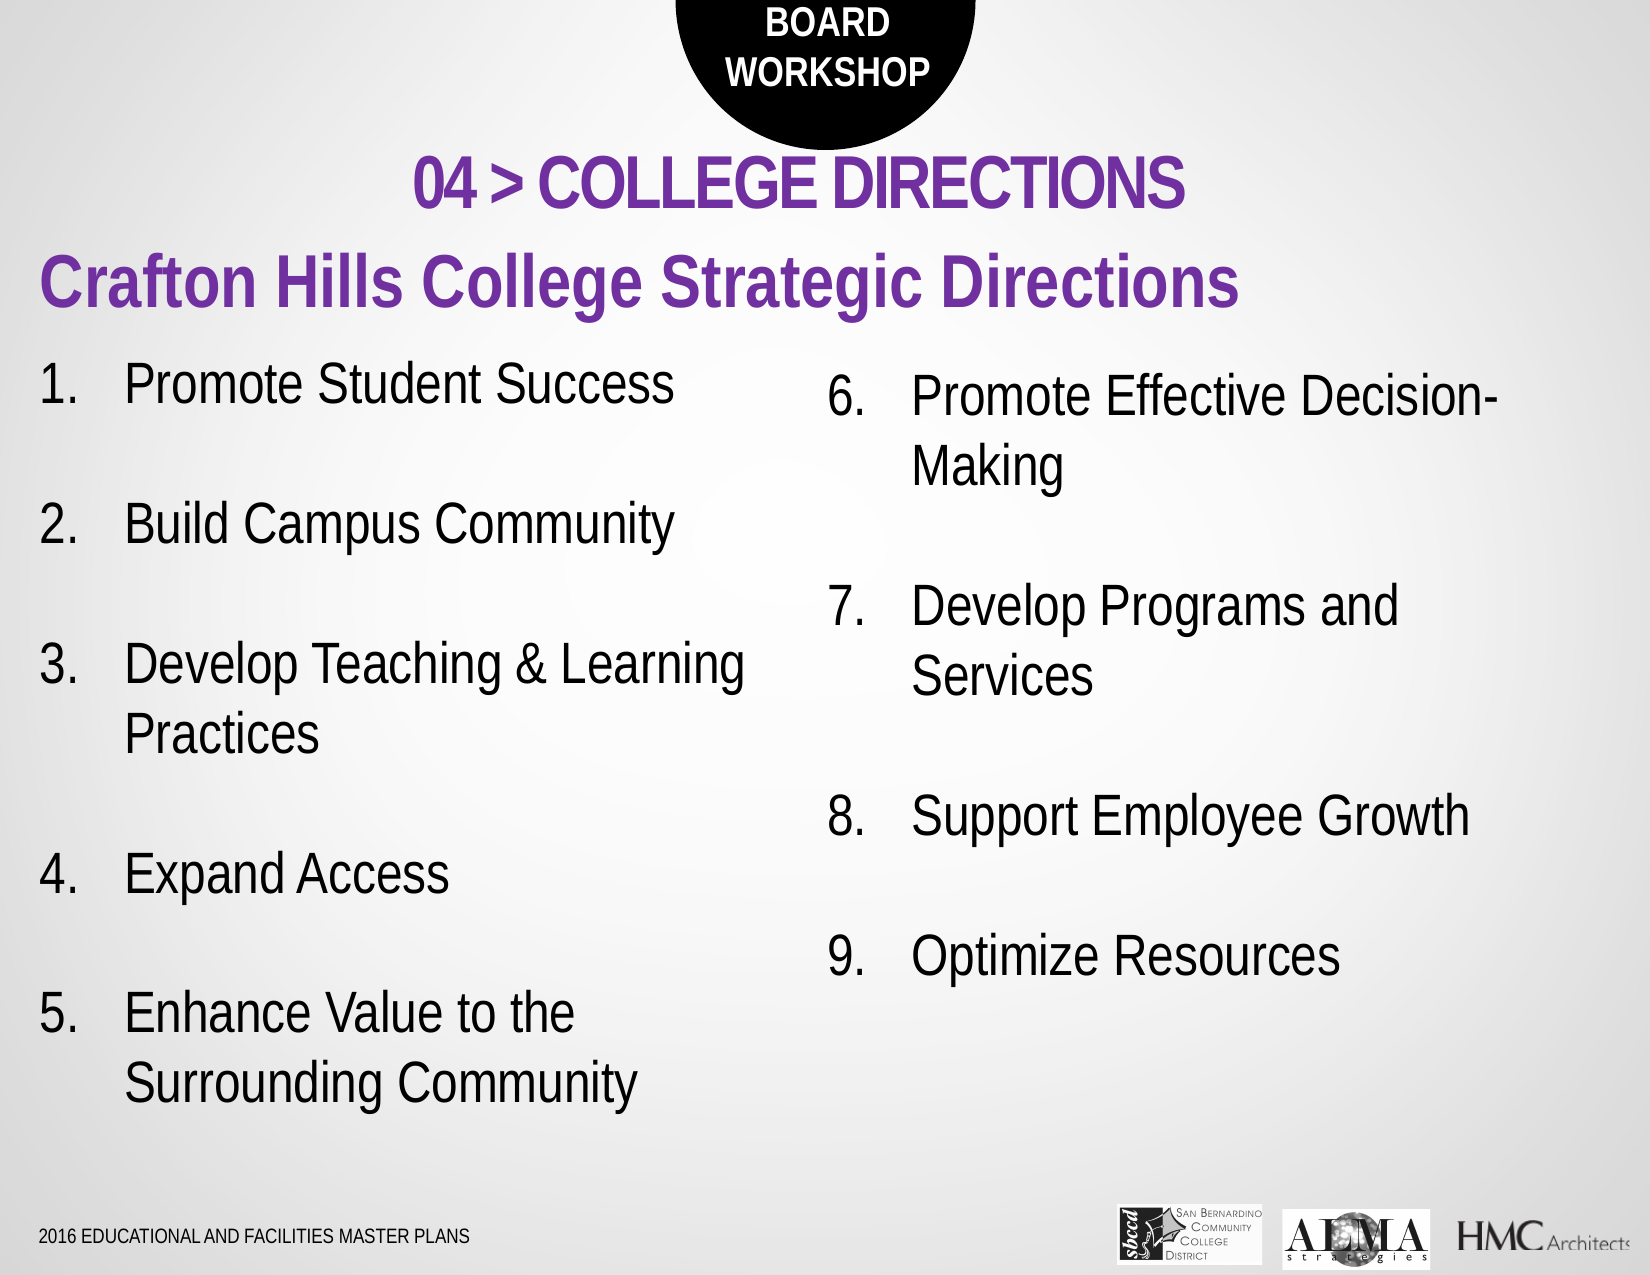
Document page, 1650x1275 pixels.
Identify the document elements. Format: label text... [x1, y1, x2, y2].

text_box Promote Effective Decision-Making Develop Programs and Services Support Employee Growth Optimize Resources [812, 349, 1575, 1065]
text_box Crafton Hills College Strategic Directions [24, 231, 1563, 330]
text_box 4 / EXPLORE [0, 0, 1650, 1275]
text_box 04 > COLLEGE DIRECTIONS [0, 149, 1600, 231]
text_box Promote Student Success Build Campus Community Develop Teaching & Learning Practices Expand Access Enhance Value to the Surrounding Community [24, 337, 763, 1192]
